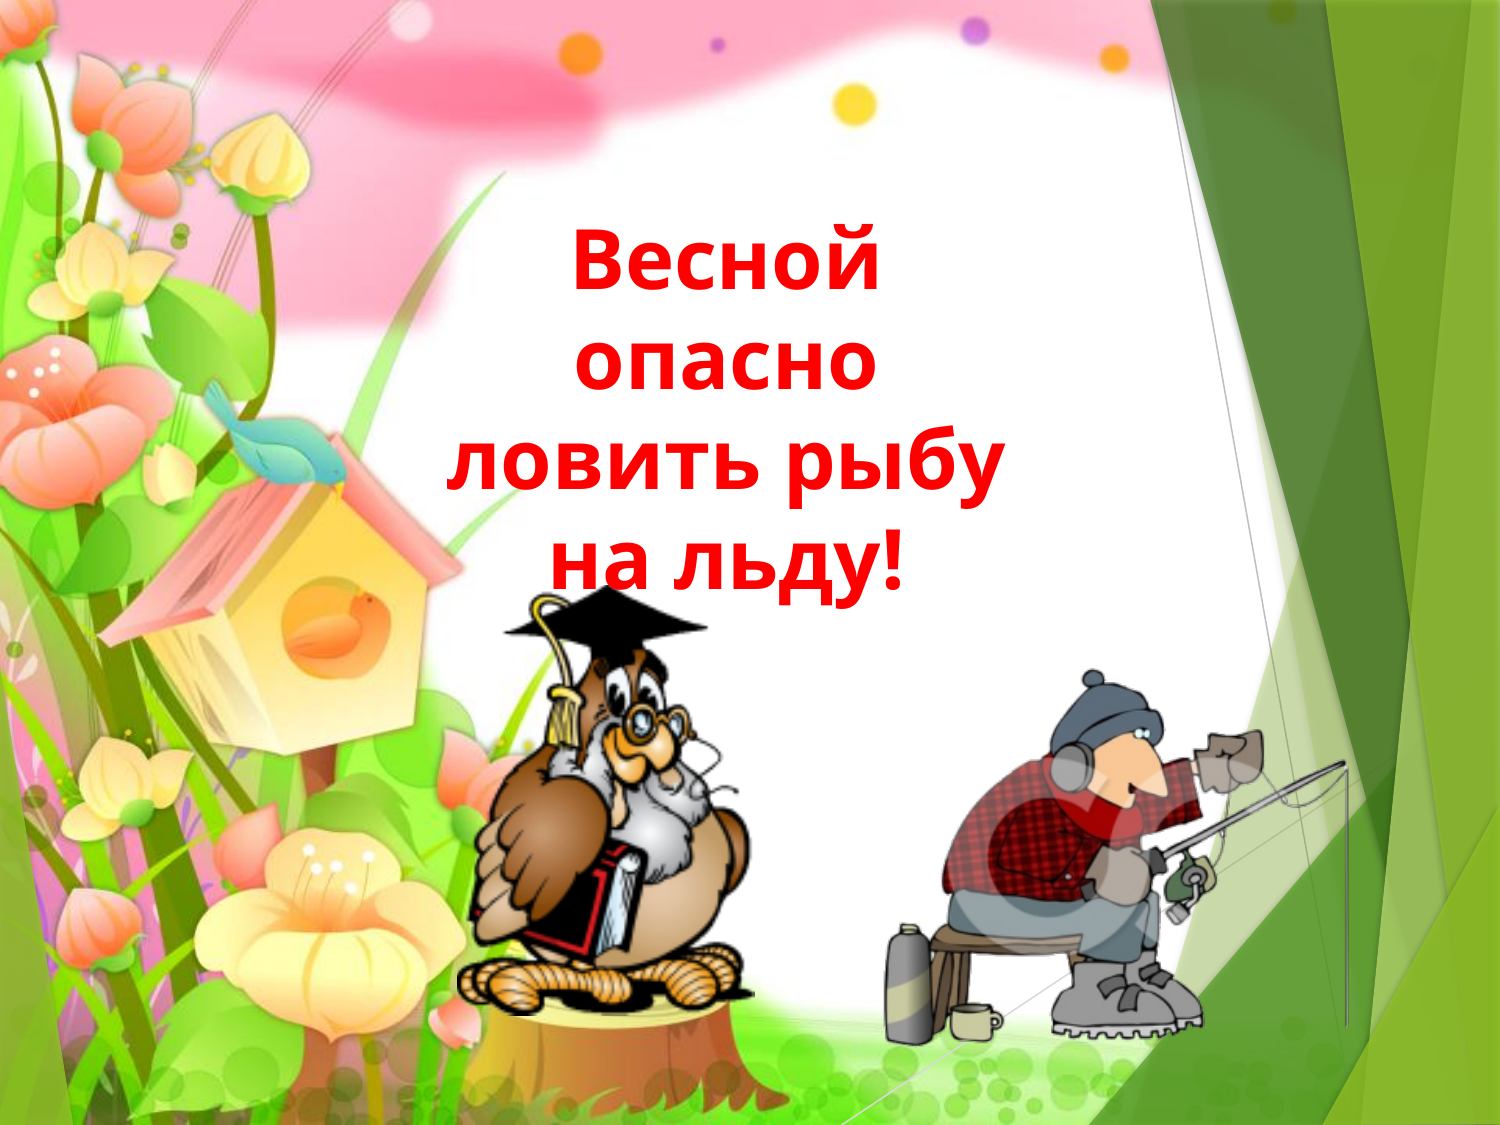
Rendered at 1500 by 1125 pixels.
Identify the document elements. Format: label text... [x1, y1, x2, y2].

picture [1172, 84, 1286, 645]
text_box Весной опасно ловить рыбу на льду! [407, 199, 1046, 614]
picture [0, 0, 1384, 1125]
